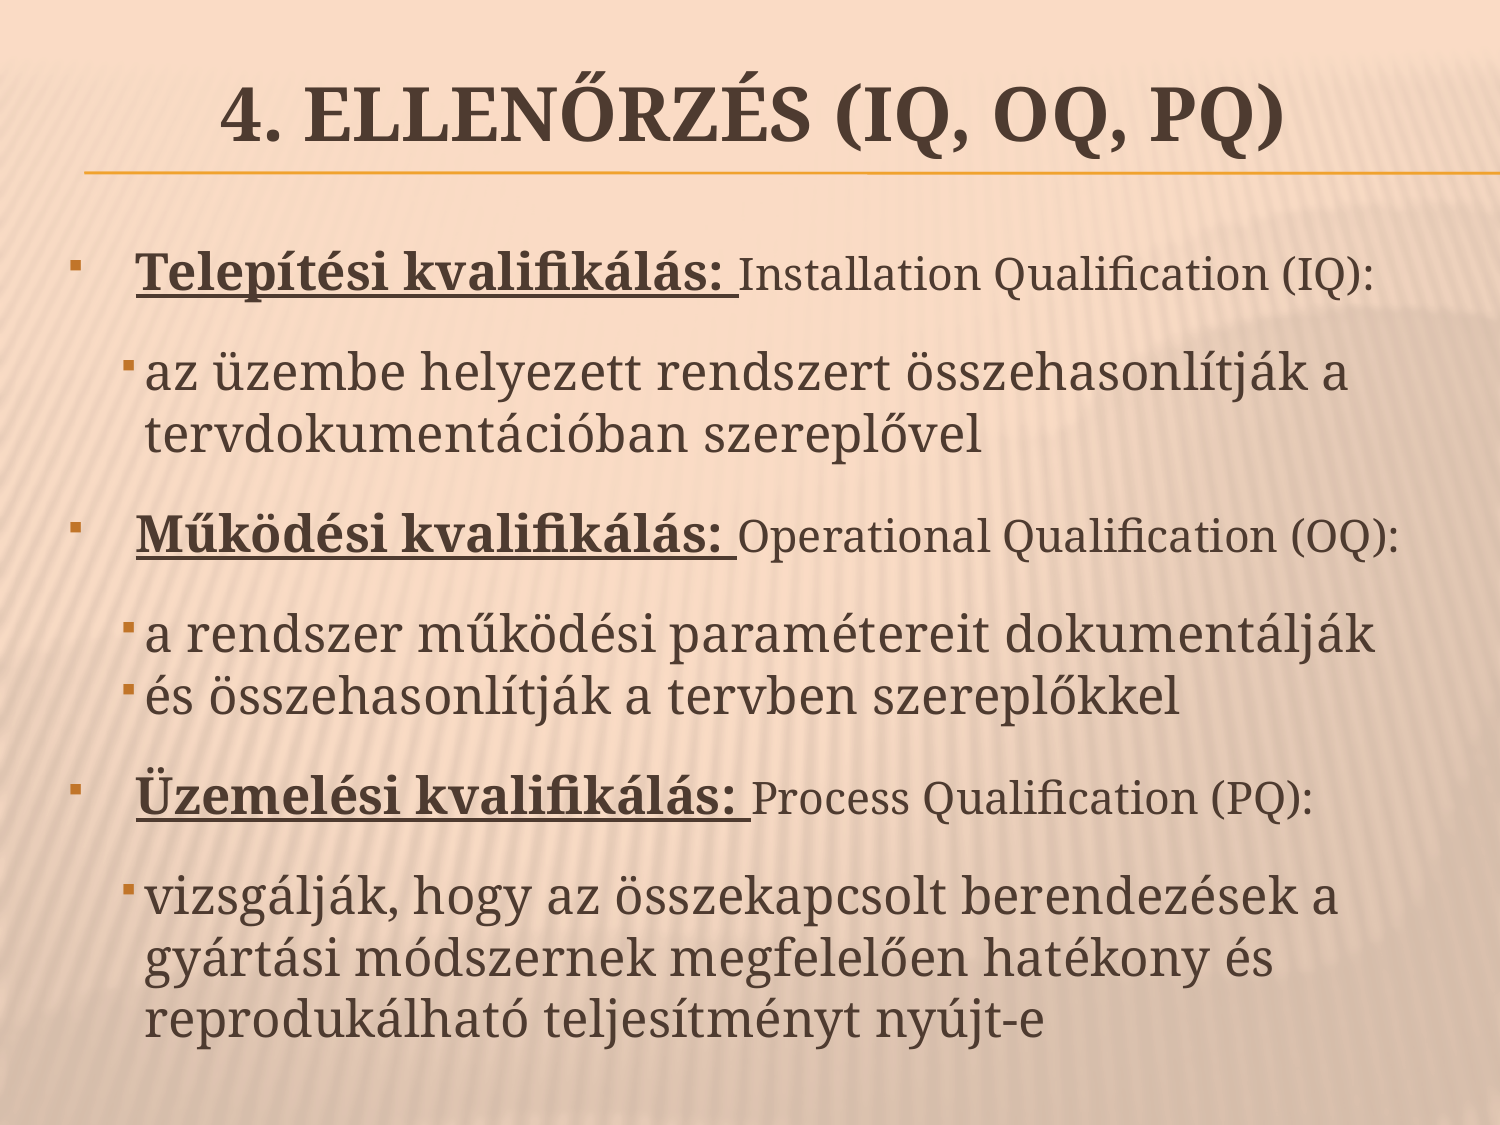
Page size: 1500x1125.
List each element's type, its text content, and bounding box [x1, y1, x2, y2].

list Telepítési kvalifikálás: Installation Qualification (IQ): az üzembe helyezett rendszert összehasonlítják a tervdokumentációban szereplővel Működési kvalifikálás: Operational Qualification (OQ): a rendszer működési paramétereit dokumentálják és összehasonlítják a tervben szereplőkkel Üzemelési kvalifikálás: Process Qualification (PQ): vizsgálják, hogy az összekapcsolt berendezések a gyártási módszernek megfelelően hatékony és reprodukálható teljesítményt nyújt-e [50, 231, 1475, 1071]
title 4. Ellenőrzés (IQ, OQ, PQ) [41, 42, 1467, 181]
